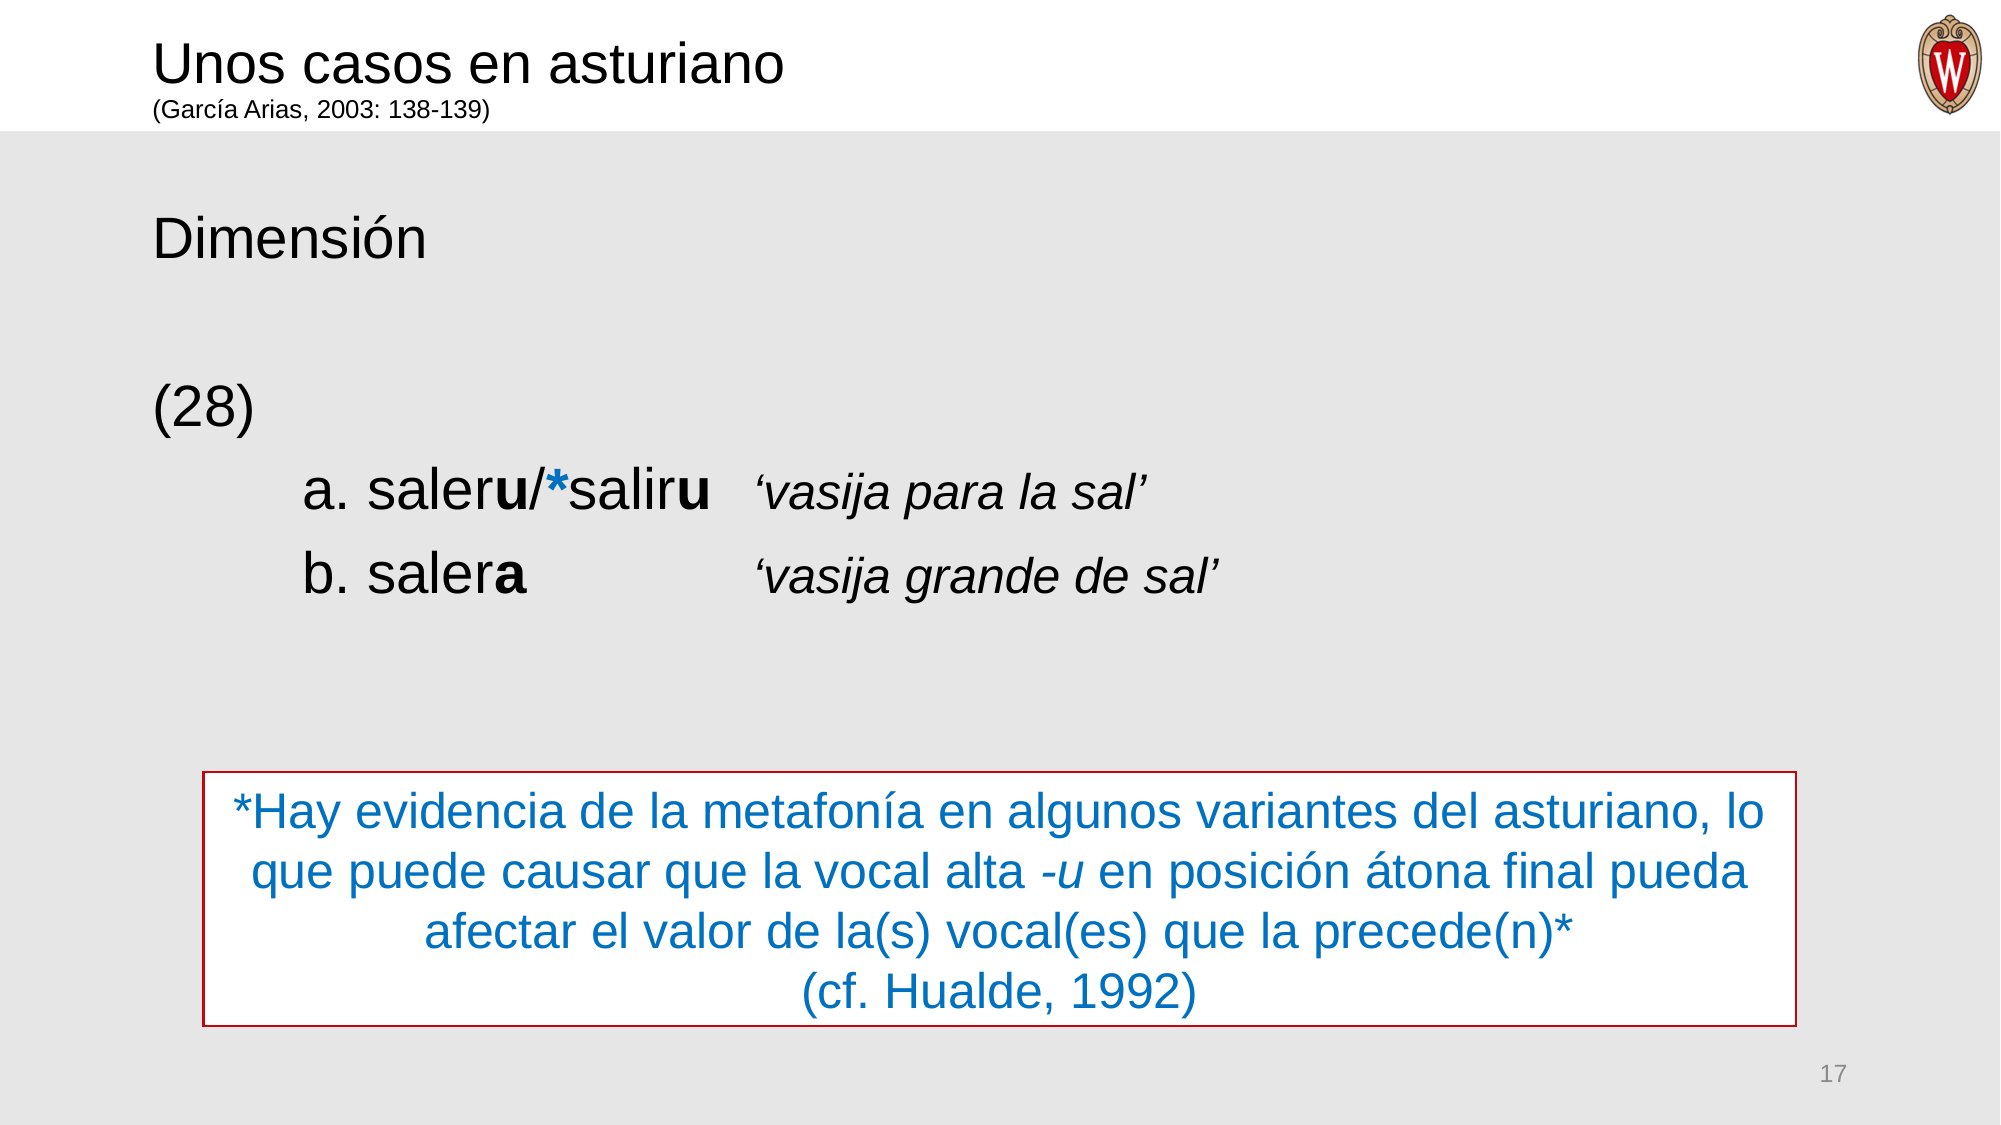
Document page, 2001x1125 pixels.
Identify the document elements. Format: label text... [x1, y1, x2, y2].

list Dimensión (28) a. saleru/*saliru ‘vasija para la sal’ b. salera ‘vasija grande de sal’ [137, 200, 1863, 1030]
slide_number 17 [1412, 1042, 1863, 1103]
picture [0, 0, 2001, 1125]
text_box *Hay evidencia de la metafonía en algunos variantes del asturiano, lo que puede causar que la vocal alta -u en posición átona final pueda afectar el valor de la(s) vocal(es) que la precede(n)* (cf. Hualde, 1992) [202, 771, 1797, 1027]
title Unos casos en asturiano (García Arias, 2003: 138-139) [137, 26, 1863, 132]
